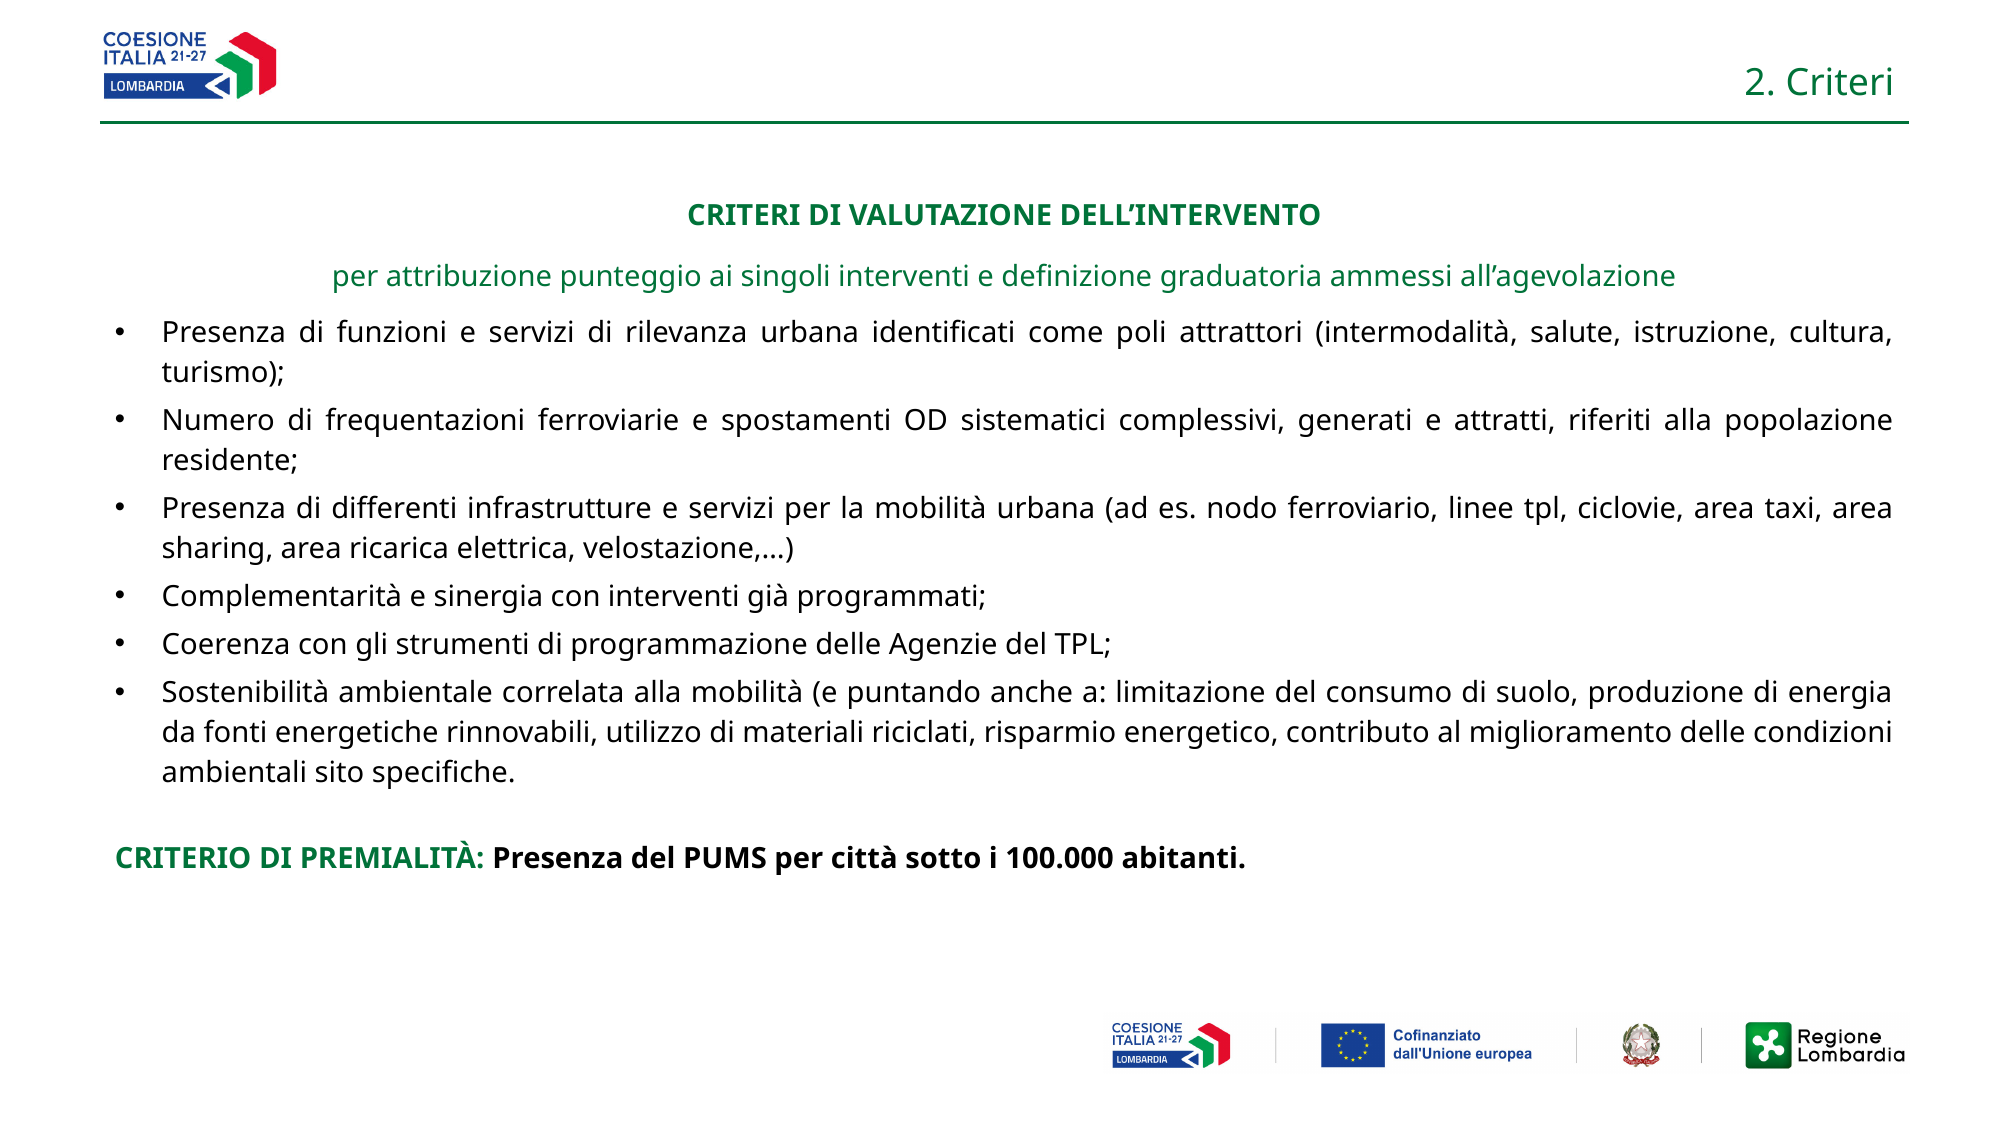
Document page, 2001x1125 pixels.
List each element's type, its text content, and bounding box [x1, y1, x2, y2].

picture [1103, 1012, 1910, 1074]
text_box CRITERI DI VALUTAZIONE DELL’INTERVENTO per attribuzione punteggio ai singoli interventi e definizione graduatoria ammessi all’agevolazione Presenza di funzioni e servizi di rilevanza urbana identificati come poli attrattori (intermodalità, salute, istruzione, cultura, turismo); Numero di frequentazioni ferroviarie e spostamenti OD sistematici complessivi, generati e attratti, riferiti alla popolazione residente; Presenza di differenti infrastrutture e servizi per la mobilità urbana (ad es. nodo ferroviario, linee tpl, ciclovie, area taxi, area sharing, area ricarica elettrica, velostazione,…) Complementarità e sinergia con interventi già programmati; Coerenza con gli strumenti di programmazione delle Agenzie del TPL; Sostenibilità ambientale correlata alla mobilità (e puntando anche a: limitazione del consumo di suolo, produzione di energia da fonti energetiche rinnovabili, utilizzo di materiali riciclati, risparmio energetico, contributo al miglioramento delle condizioni ambientali sito specifiche. CRITERIO DI PREMIALITÀ: Presenza del PUMS per città sotto i 100.000 abitanti. [99, 180, 1910, 882]
picture [90, 16, 291, 115]
text_box 2. Criteri [774, 50, 1910, 111]
